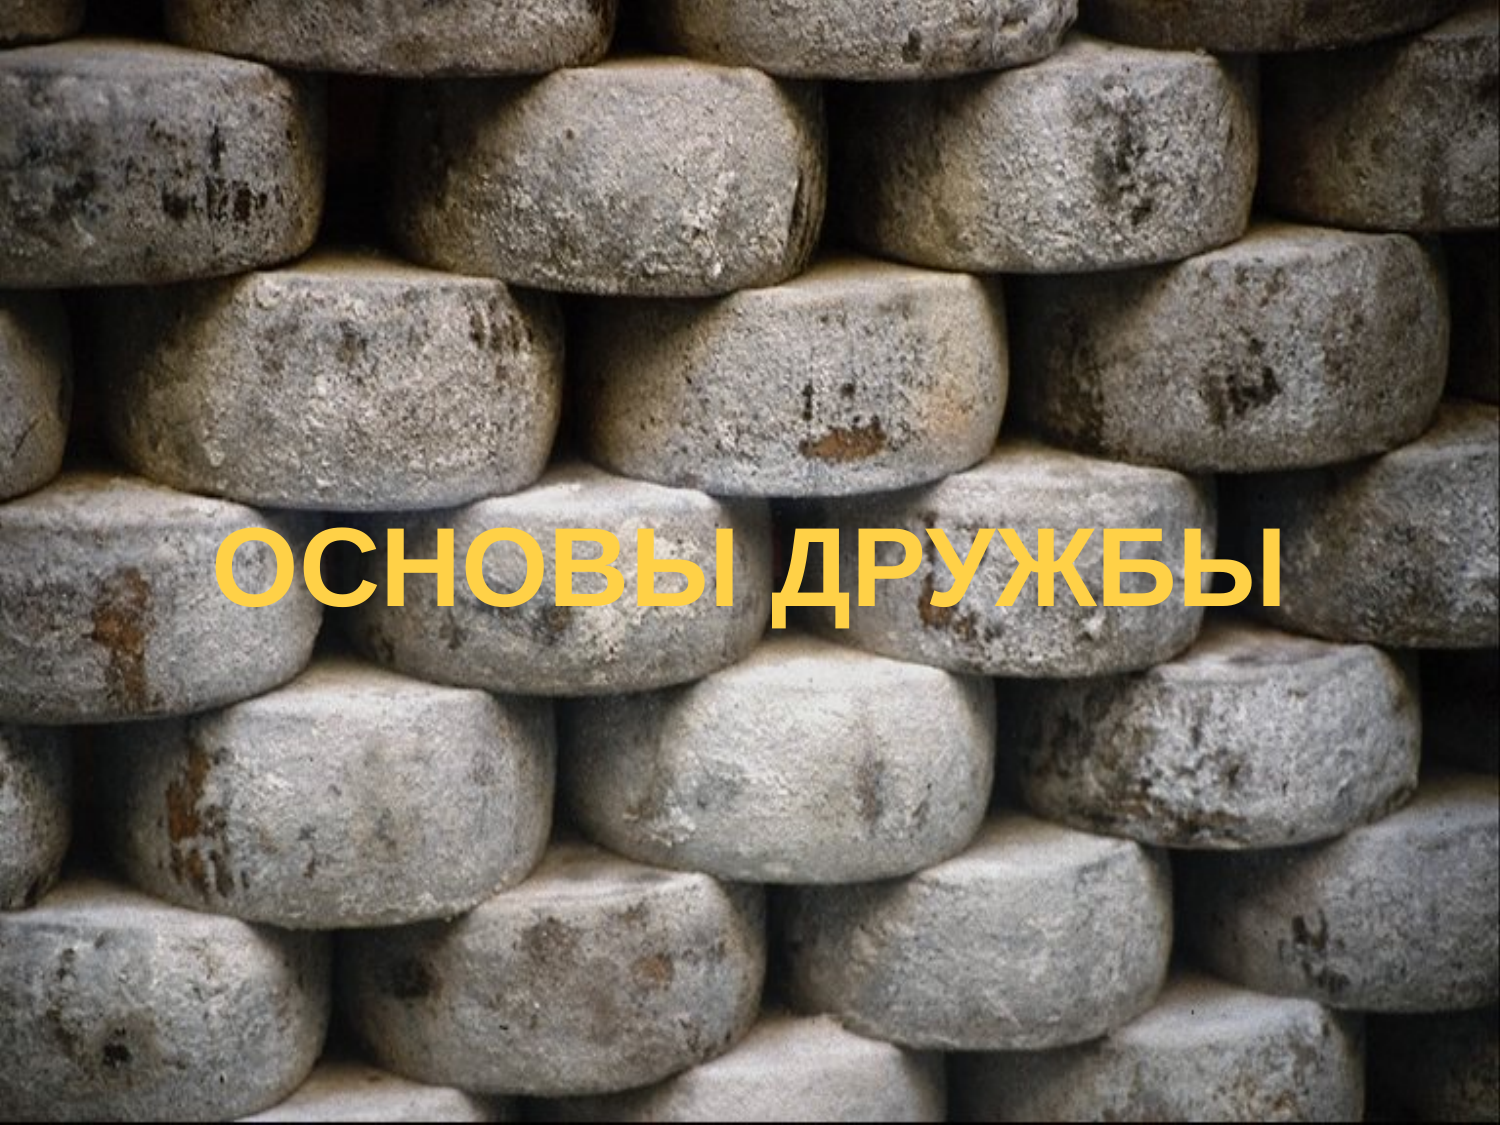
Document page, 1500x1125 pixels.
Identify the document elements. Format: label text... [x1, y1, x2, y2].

picture [0, 0, 1500, 1125]
text_box Основы дружбы [196, 486, 1304, 637]
